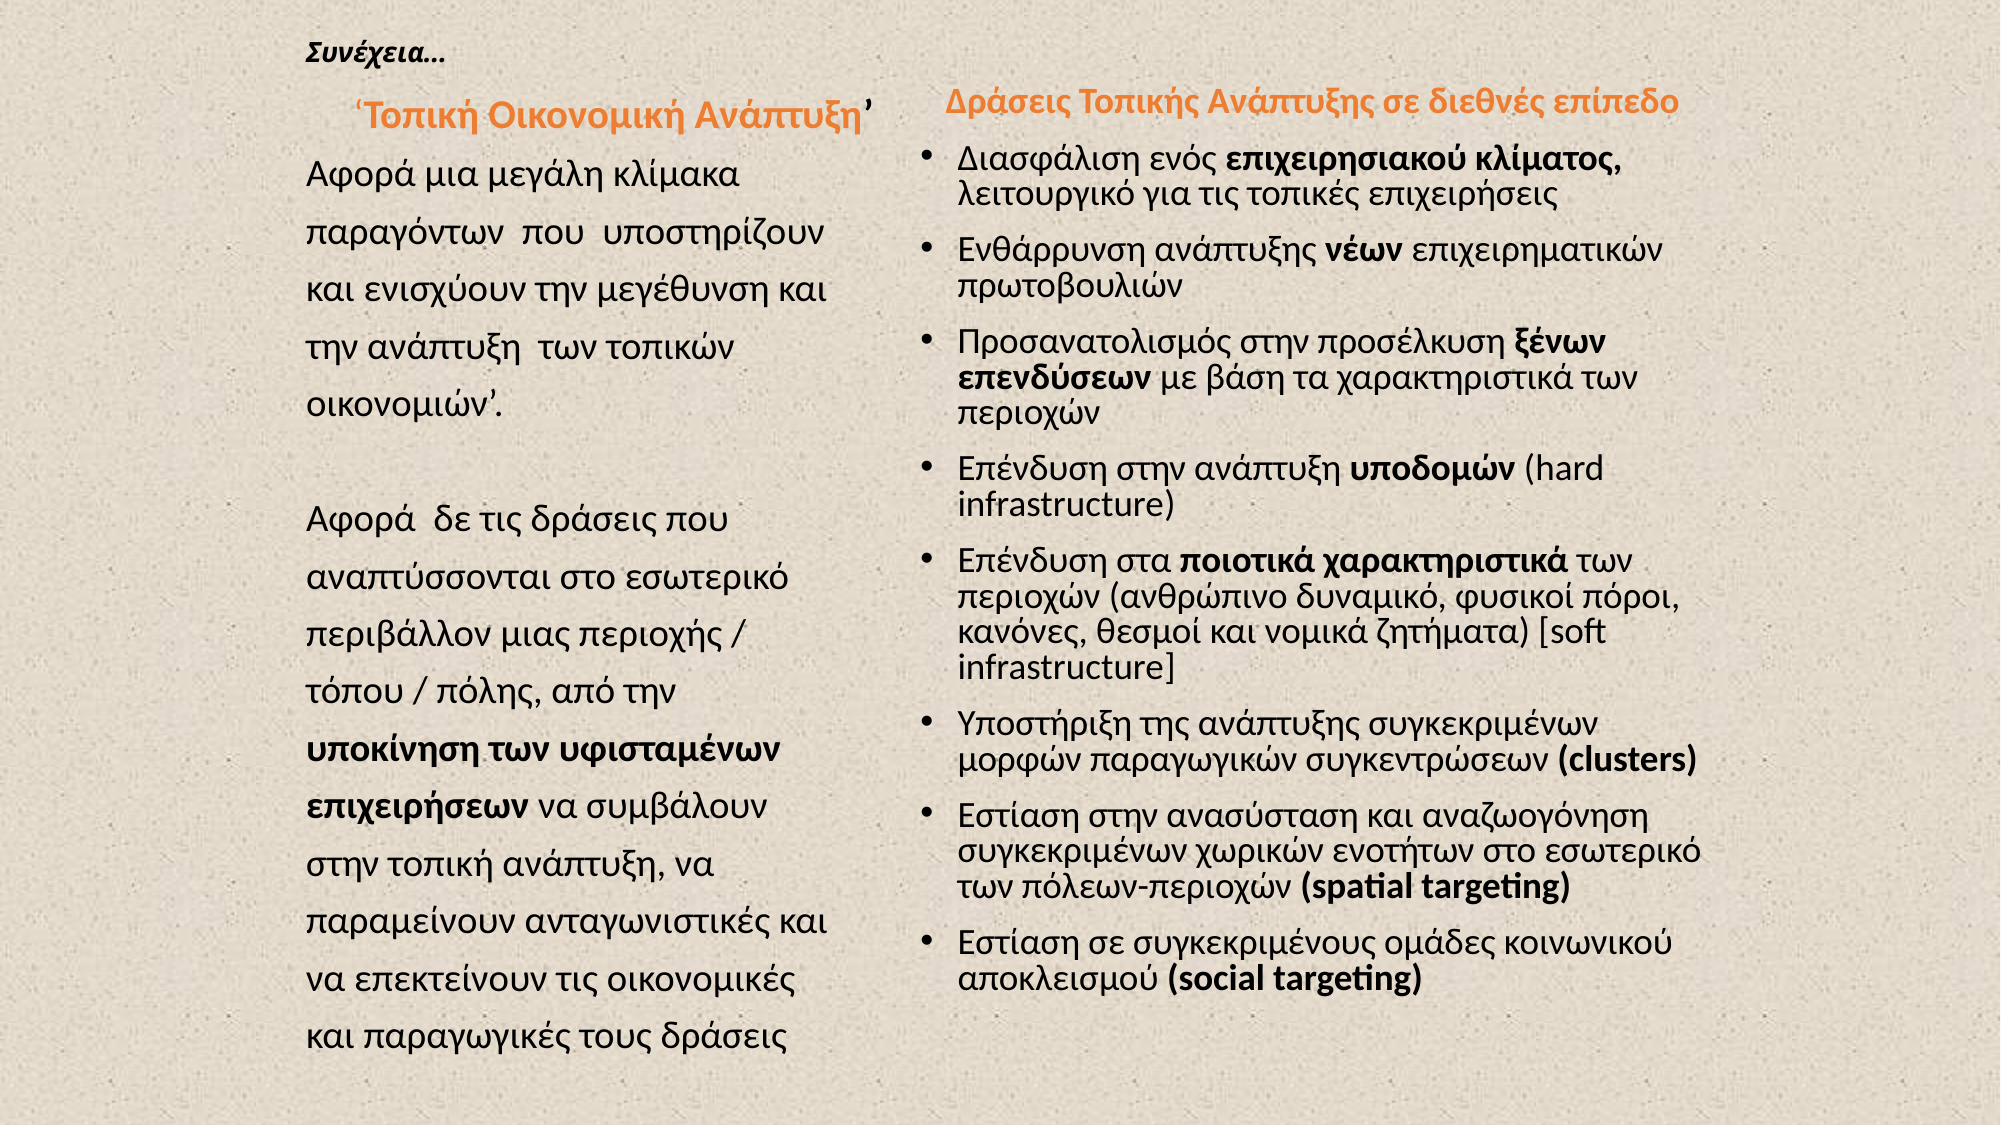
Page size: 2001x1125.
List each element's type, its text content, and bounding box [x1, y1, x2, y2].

list Δράσεις Τοπικής Ανάπτυξης σε διεθνές επίπεδο Διασφάλιση ενός επιχειρησιακού κλίματος, λειτουργικό για τις τοπικές επιχειρήσεις Ενθάρρυνση ανάπτυξης νέων επιχειρηματικών πρωτοβουλιών Προσανατολισμός στην προσέλκυση ξένων επενδύσεων με βάση τα χαρακτηριστικά των περιοχών Επένδυση στην ανάπτυξη υποδομών (hard infrastructure) Επένδυση στα ποιοτικά χαρακτηριστικά των περιοχών (ανθρώπινο δυναμικό, φυσικοί πόροι, κανόνες, θεσμοί και νομικά ζητήματα) [soft infrastructure] Υποστήριξη της ανάπτυξης συγκεκριμένων μορφών παραγωγικών συγκεντρώσεων (clusters) Εστίαση στην ανασύσταση και αναζωογόνηση συγκεκριμένων χωρικών ενοτήτων στο εσωτερικό των πόλεων-περιοχών (spatial targeting) Εστίαση σε συγκεκριμένους ομάδες κοινωνικού αποκλεισμού (social targeting) [905, 78, 1721, 1083]
list ‘Τοπική Οικονομική Ανάπτυξη’ Αφορά μια μεγάλη κλίμακα παραγόντων που υποστηρίζουν και ενισχύουν την μεγέθυνση και την ανάπτυξη των τοπικών οικονομιών’. Αφορά δε τις δράσεις που αναπτύσσονται στο εσωτερικό περιβάλλον μιας περιοχής / τόπου / πόλης, από την υποκίνηση των υφισταμένων επιχειρήσεων να συμβάλουν στην τοπική ανάπτυξη, να παραμείνουν ανταγωνιστικές και να επεκτείνουν τις οικονομικές και παραγωγικές τους δράσεις [291, 90, 905, 1071]
title Συνέχεια… [291, 31, 528, 77]
picture [0, 0, 2001, 1125]
